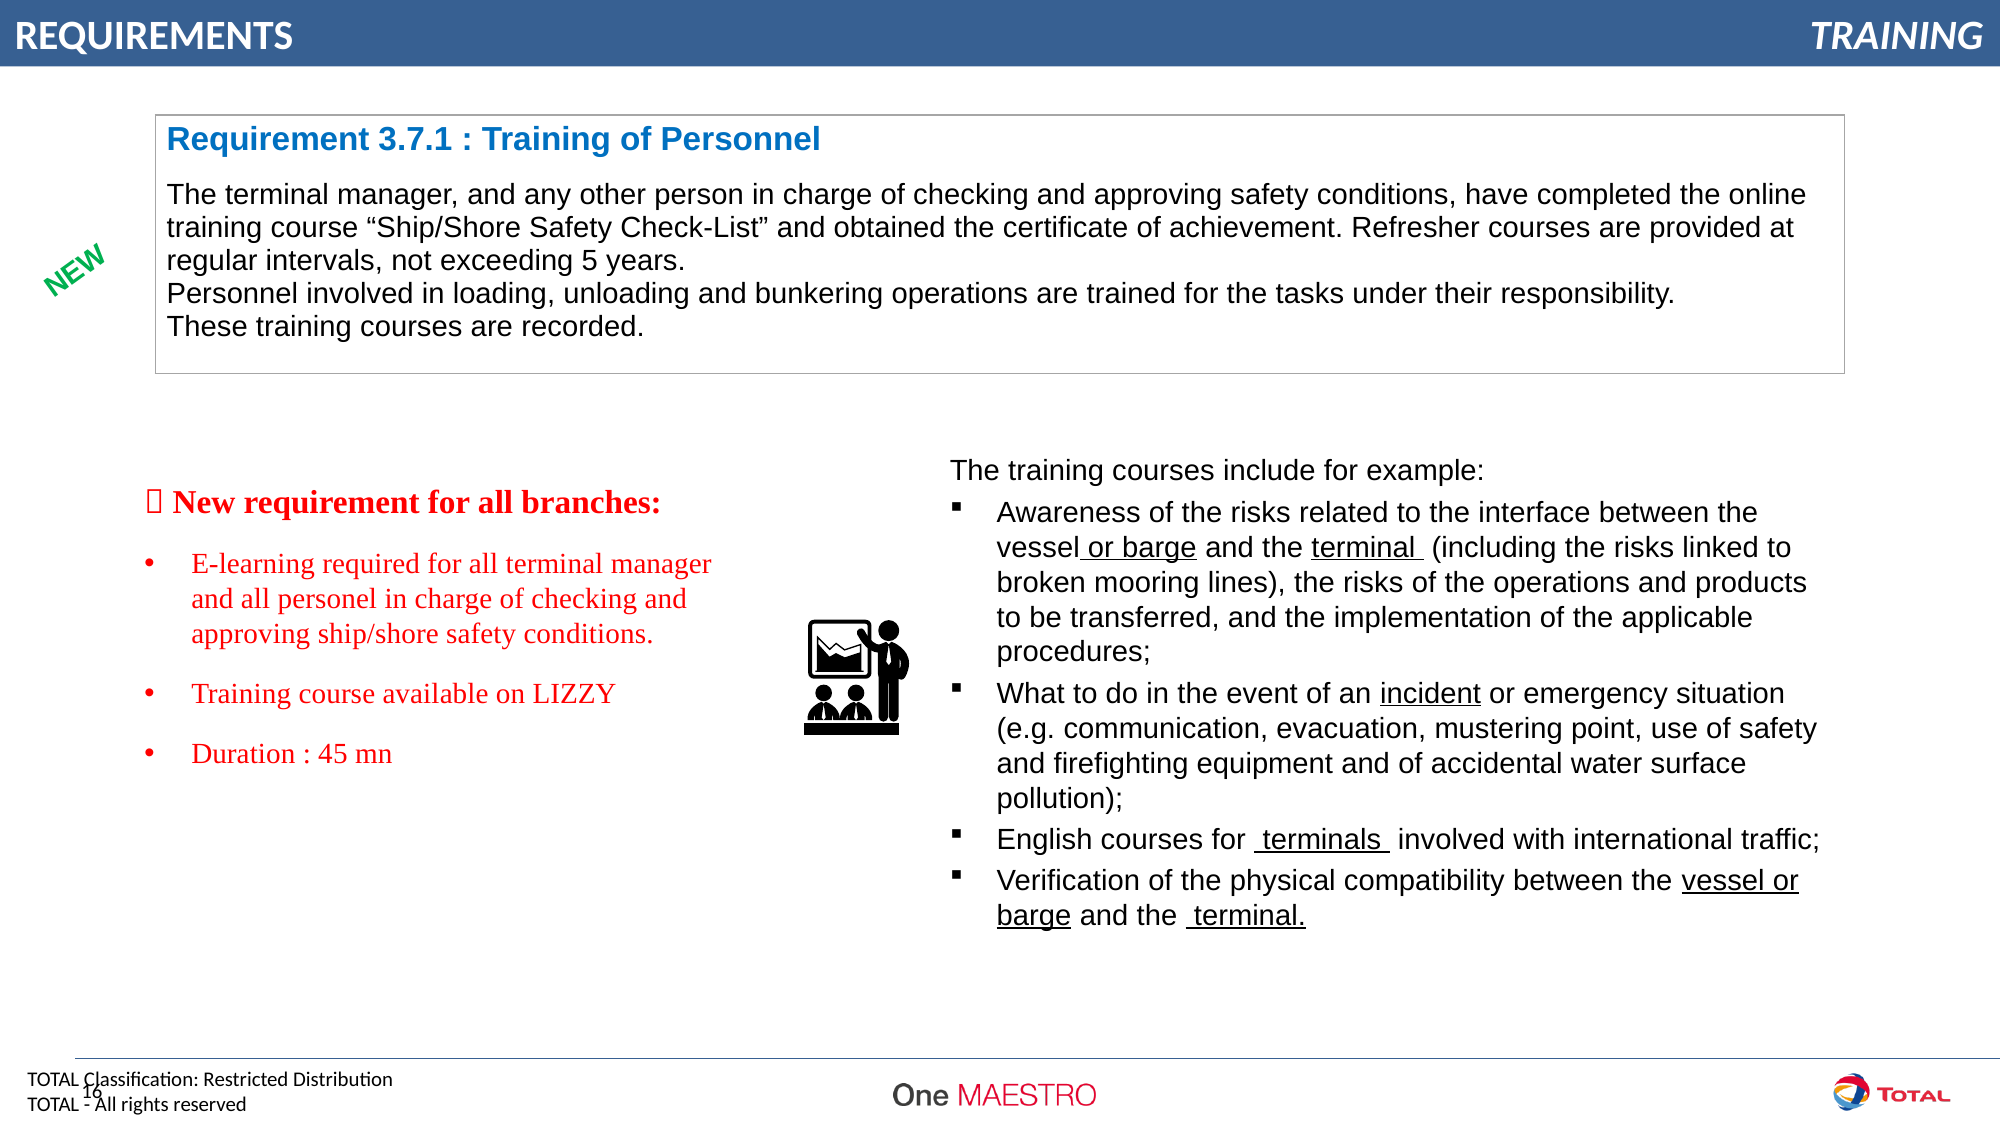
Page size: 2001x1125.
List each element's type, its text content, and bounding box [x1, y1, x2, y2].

text_box The training courses include for example: Awareness of the risks related to the interface between the vessel or barge and the terminal (including the risks linked to broken mooring lines), the risks of the operations and products to be transferred, and the implementation of the applicable procedures; What to do in the event of an incident or emergency situation (e.g. communication, evacuation, mustering point, use of safety and firefighting equipment and of accidental water surface pollution); English courses for terminals involved with international traffic; Verification of the physical compatibility between the vessel or barge and the terminal. [934, 444, 1845, 939]
table_cell The terminal manager, and any other person in charge of checking and approving safety conditions, have completed the online training course “Ship/Shore Safety Check-List” and obtained the certificate of achievement. Refresher courses are provided at regular intervals, not exceeding 5 years. Personnel involved in loading, unloading and bunkering operations are trained for the tasks under their responsibility. These training courses are recorded. [156, 178, 1844, 373]
text_box  New requirement for all branches: E-learning required for all terminal manager and all personel in charge of checking and approving ship/shore safety conditions. Training course available on LIZZY Duration : 45 mn [129, 472, 752, 777]
picture [893, 1083, 1096, 1106]
table_header Requirement 3.7.1 : Training of Personnel [156, 116, 1844, 178]
picture [799, 619, 918, 738]
list REQUIREMENTS [0, 0, 864, 67]
picture [1826, 1065, 1957, 1118]
text_box TRAINING [864, 0, 1999, 67]
text_box NEW [20, 220, 129, 318]
